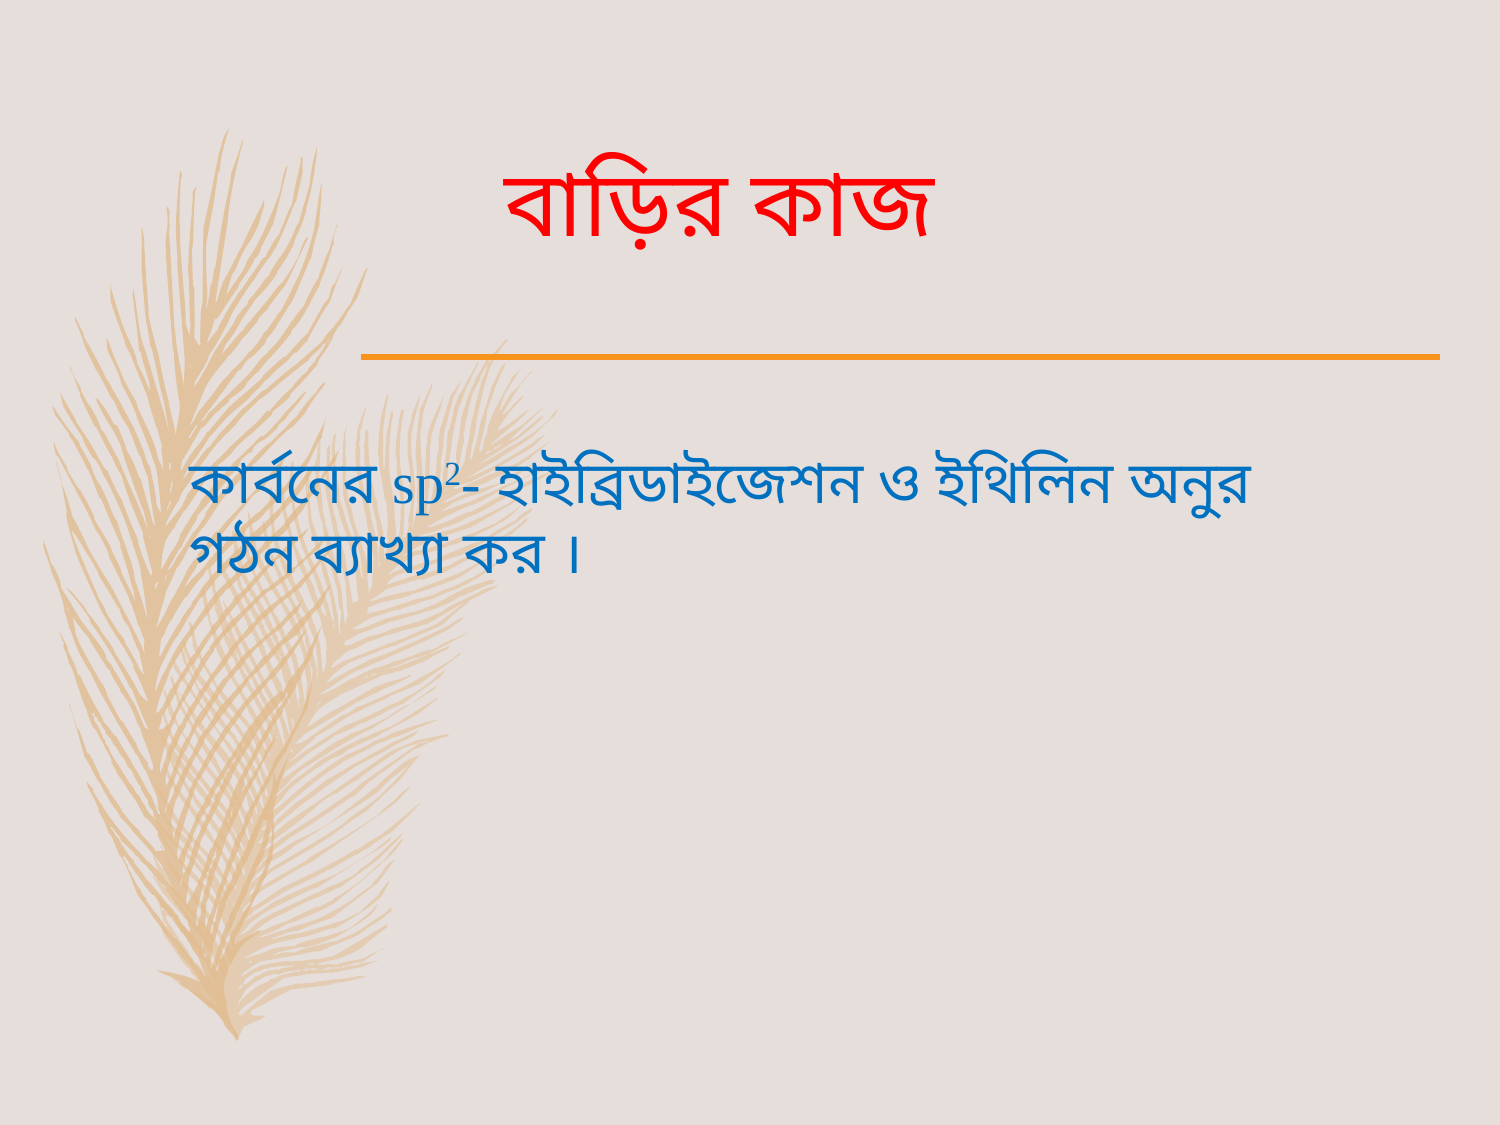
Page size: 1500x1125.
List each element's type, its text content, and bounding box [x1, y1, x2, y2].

text_box কার্বনের sp2- হাইব্রিডাইজেশন ও ইথিলিন অনুর গঠন ব্যাখ্যা কর । [174, 437, 1375, 593]
text_box বাড়ির কাজ [312, 137, 1150, 263]
